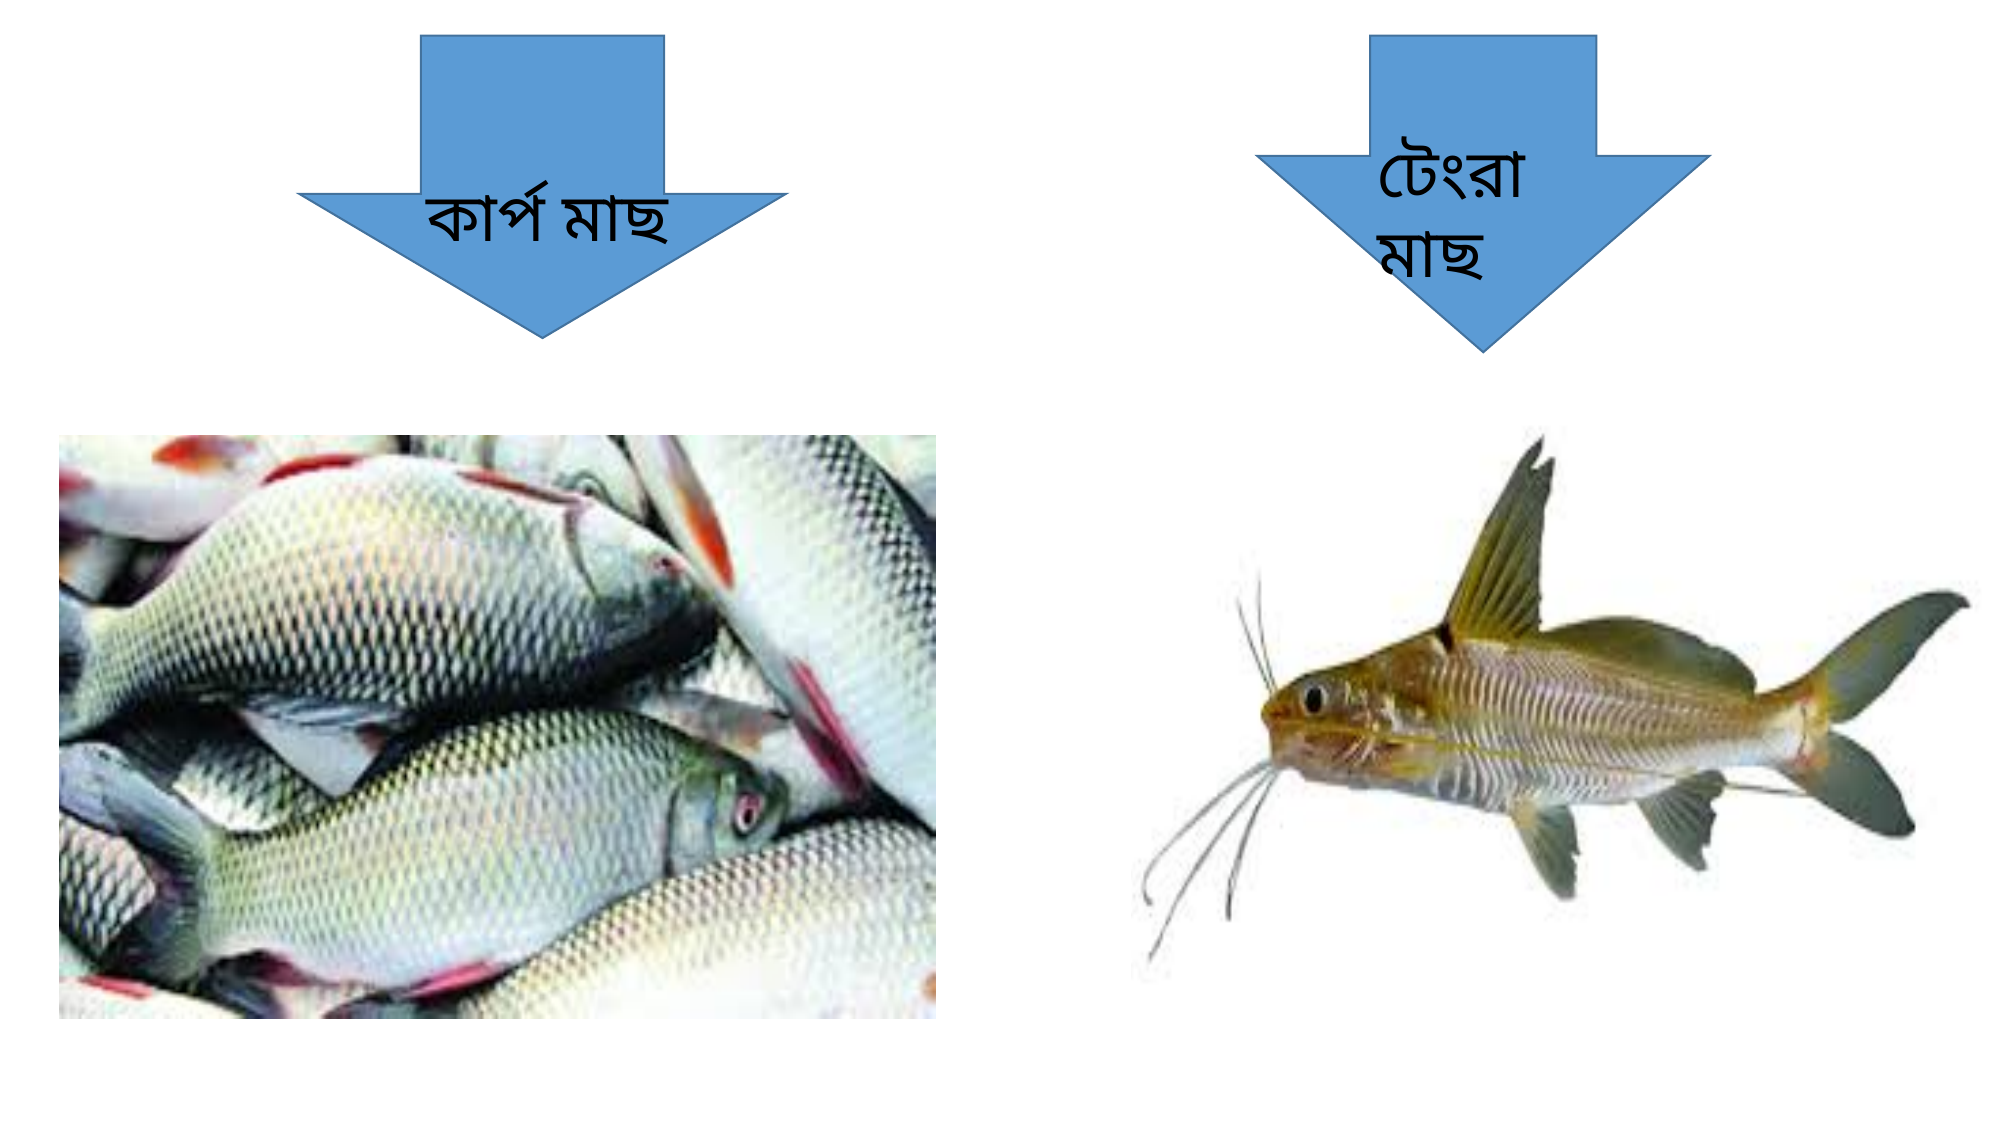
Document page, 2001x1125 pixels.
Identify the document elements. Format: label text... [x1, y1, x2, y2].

text_box [419, 34, 666, 166]
text_box টেংরা মাছ [1363, 123, 1650, 299]
text_box [412, 262, 673, 340]
text_box [1254, 154, 1363, 250]
picture [59, 435, 936, 1019]
text_box [1650, 154, 1713, 209]
text_box [1369, 34, 1598, 123]
text_box [1420, 299, 1547, 354]
text_box কার্প মাছ [411, 166, 765, 262]
text_box [765, 192, 790, 208]
text_box [295, 192, 411, 262]
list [1131, 397, 1984, 1019]
